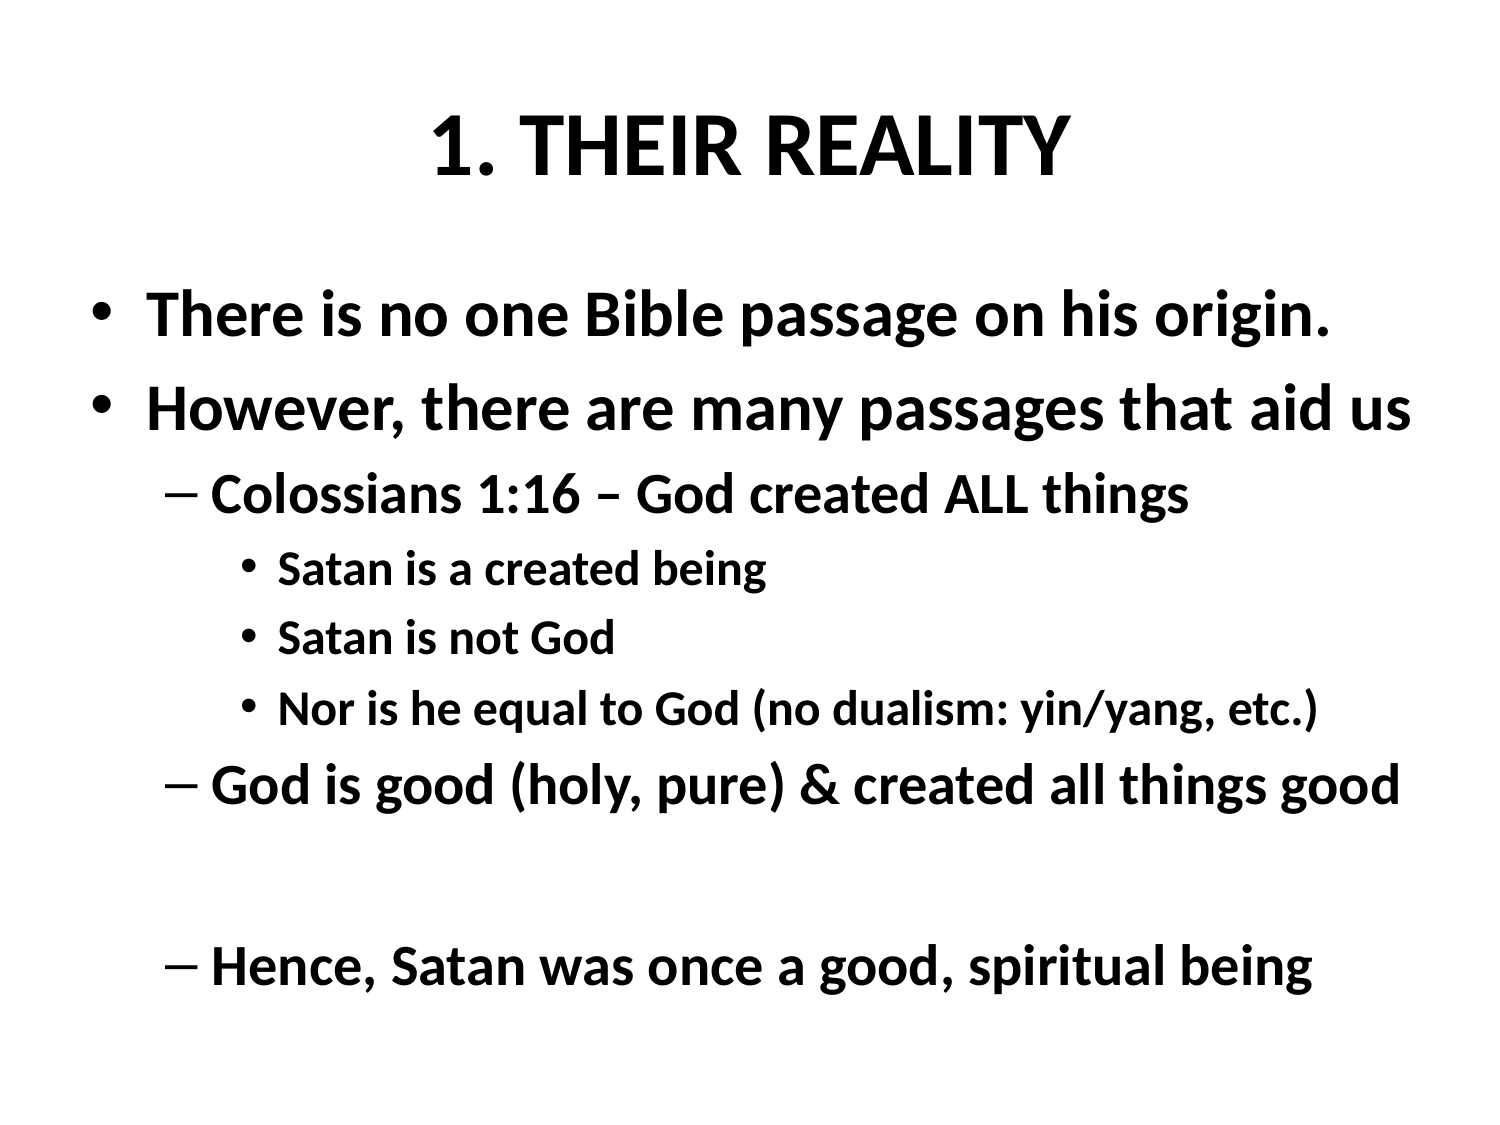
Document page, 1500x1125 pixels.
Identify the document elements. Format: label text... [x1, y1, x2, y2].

title 1. THEIR REALITY [75, 45, 1425, 233]
list There is no one Bible passage on his origin. However, there are many passages that aid us Colossians 1:16 – God created ALL things Satan is a created being Satan is not God Nor is he equal to God (no dualism: yin/yang, etc.) God is good (holy, pure) & created all things good Hence, Satan was once a good, spiritual being [75, 262, 1450, 1100]
